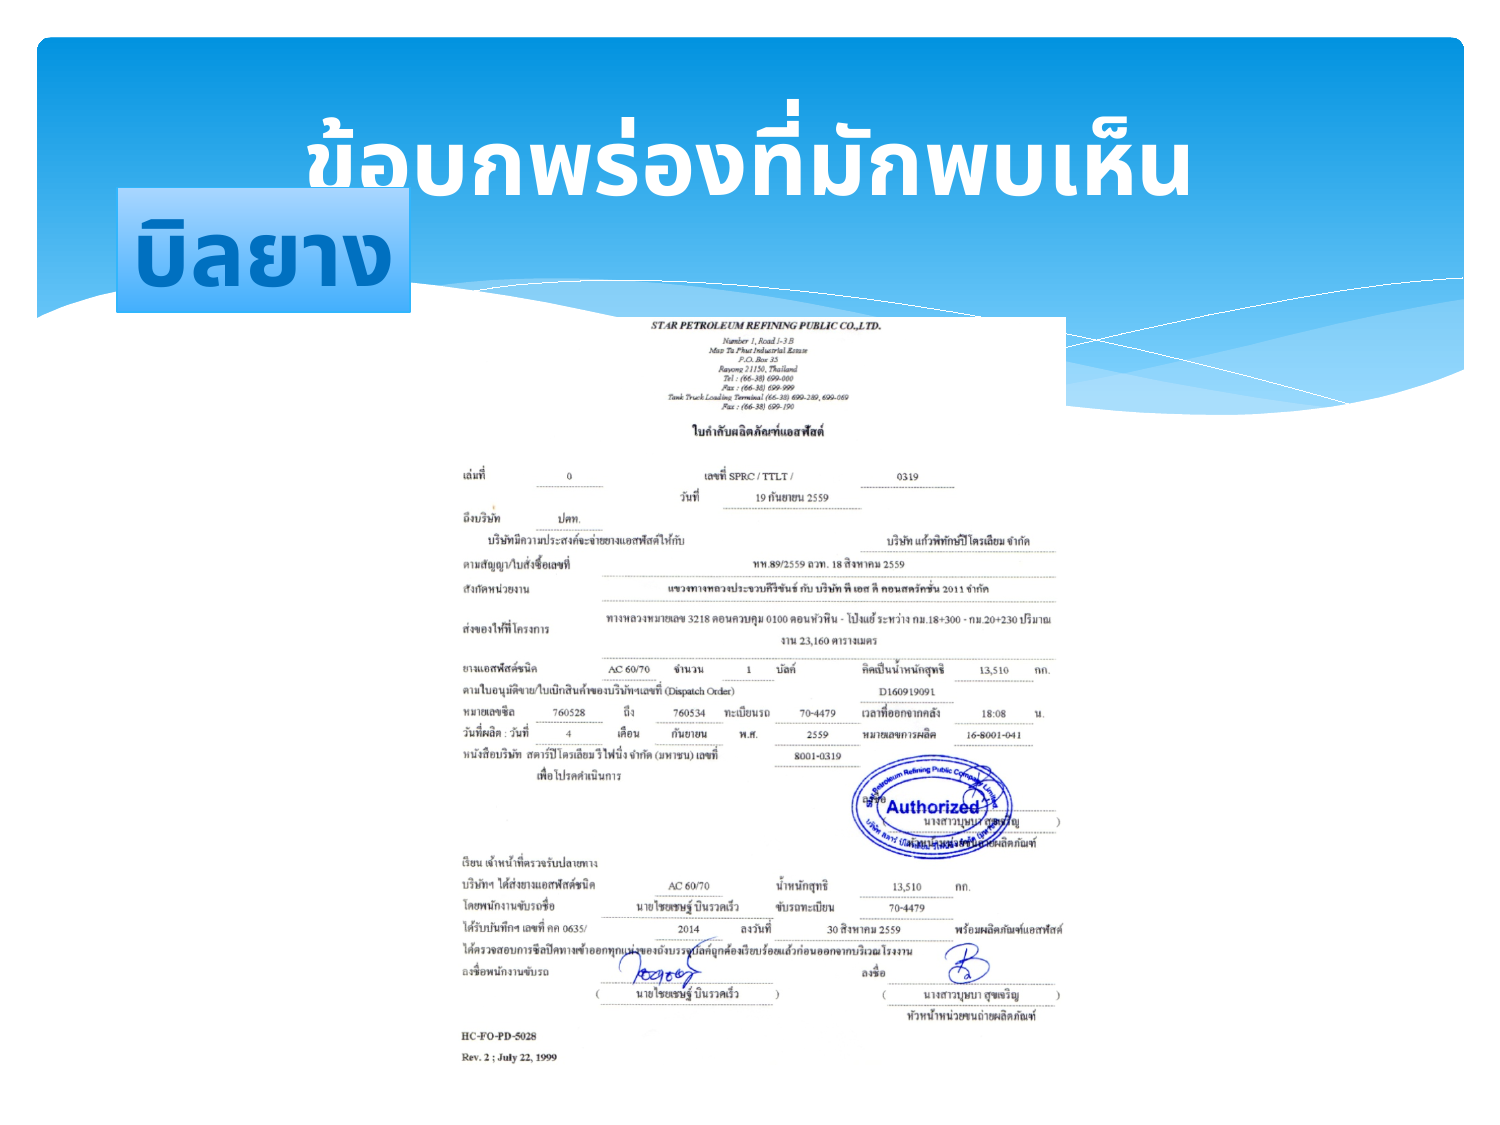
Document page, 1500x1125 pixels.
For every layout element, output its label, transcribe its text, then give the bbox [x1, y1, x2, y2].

text_box บิลยาง [116, 187, 411, 313]
picture [456, 316, 1066, 1065]
title ข้อบกพร่องที่มักพบเห็น [75, 55, 1425, 261]
